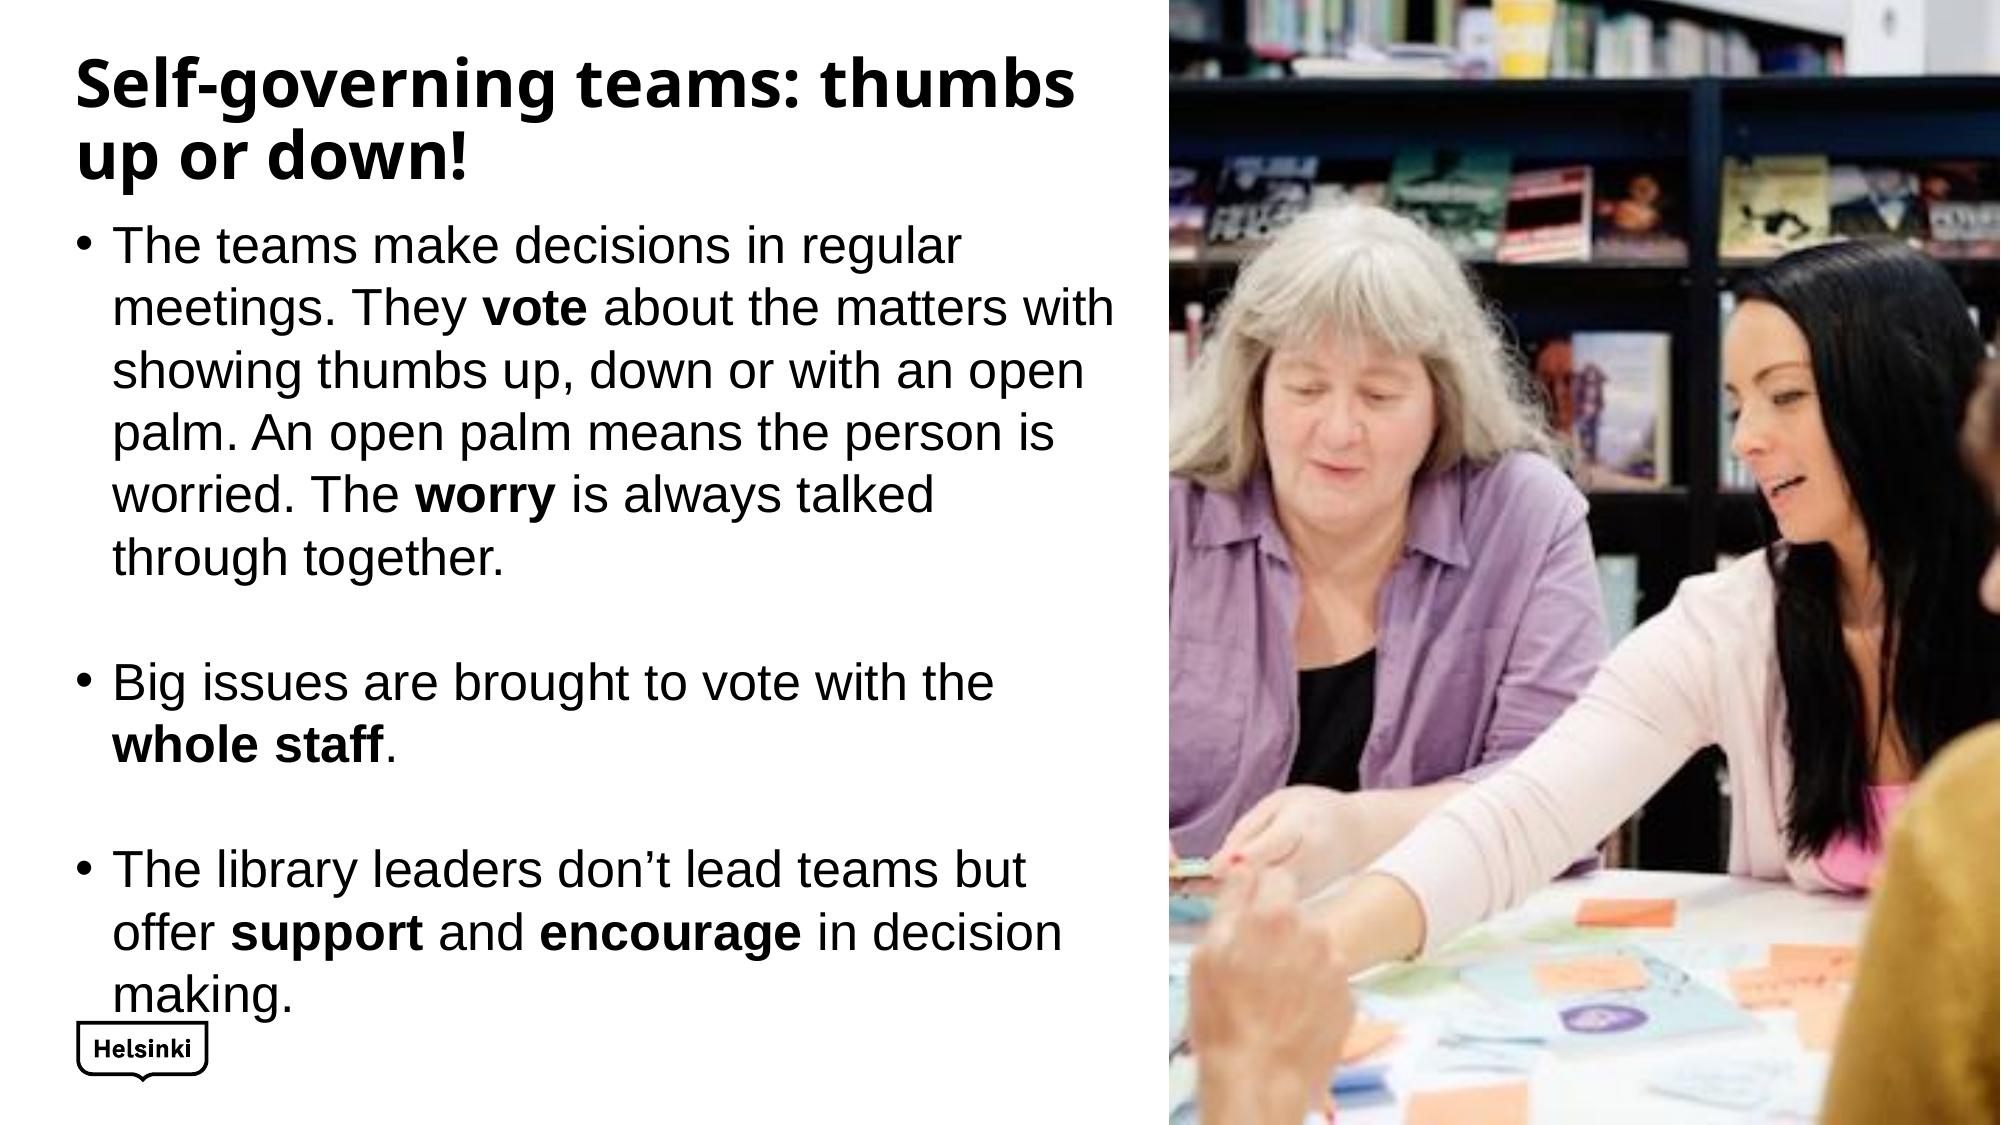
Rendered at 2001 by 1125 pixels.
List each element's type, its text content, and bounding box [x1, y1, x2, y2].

picture [1169, 0, 2000, 1125]
title Self-governing teams: thumbs up or down! [75, 50, 1121, 180]
list The teams make decisions in regular meetings. They vote about the matters with showing thumbs up, down or with an open palm. An open palm means the person is worried. The worry is always talked through together. Big issues are brought to vote with the whole staff. The library leaders don’t lead teams but offer support and encourage in decision making. Ehkä suurin muutos tässä on perinteisempiin organisointimalleihin verrattuna se, että tiimeillä ja henkilökunnalla on todellinen oikeus päättää. Ei vain mahdollisuus esittää asioita johdolle päätettäväksi. [75, 211, 1121, 1029]
